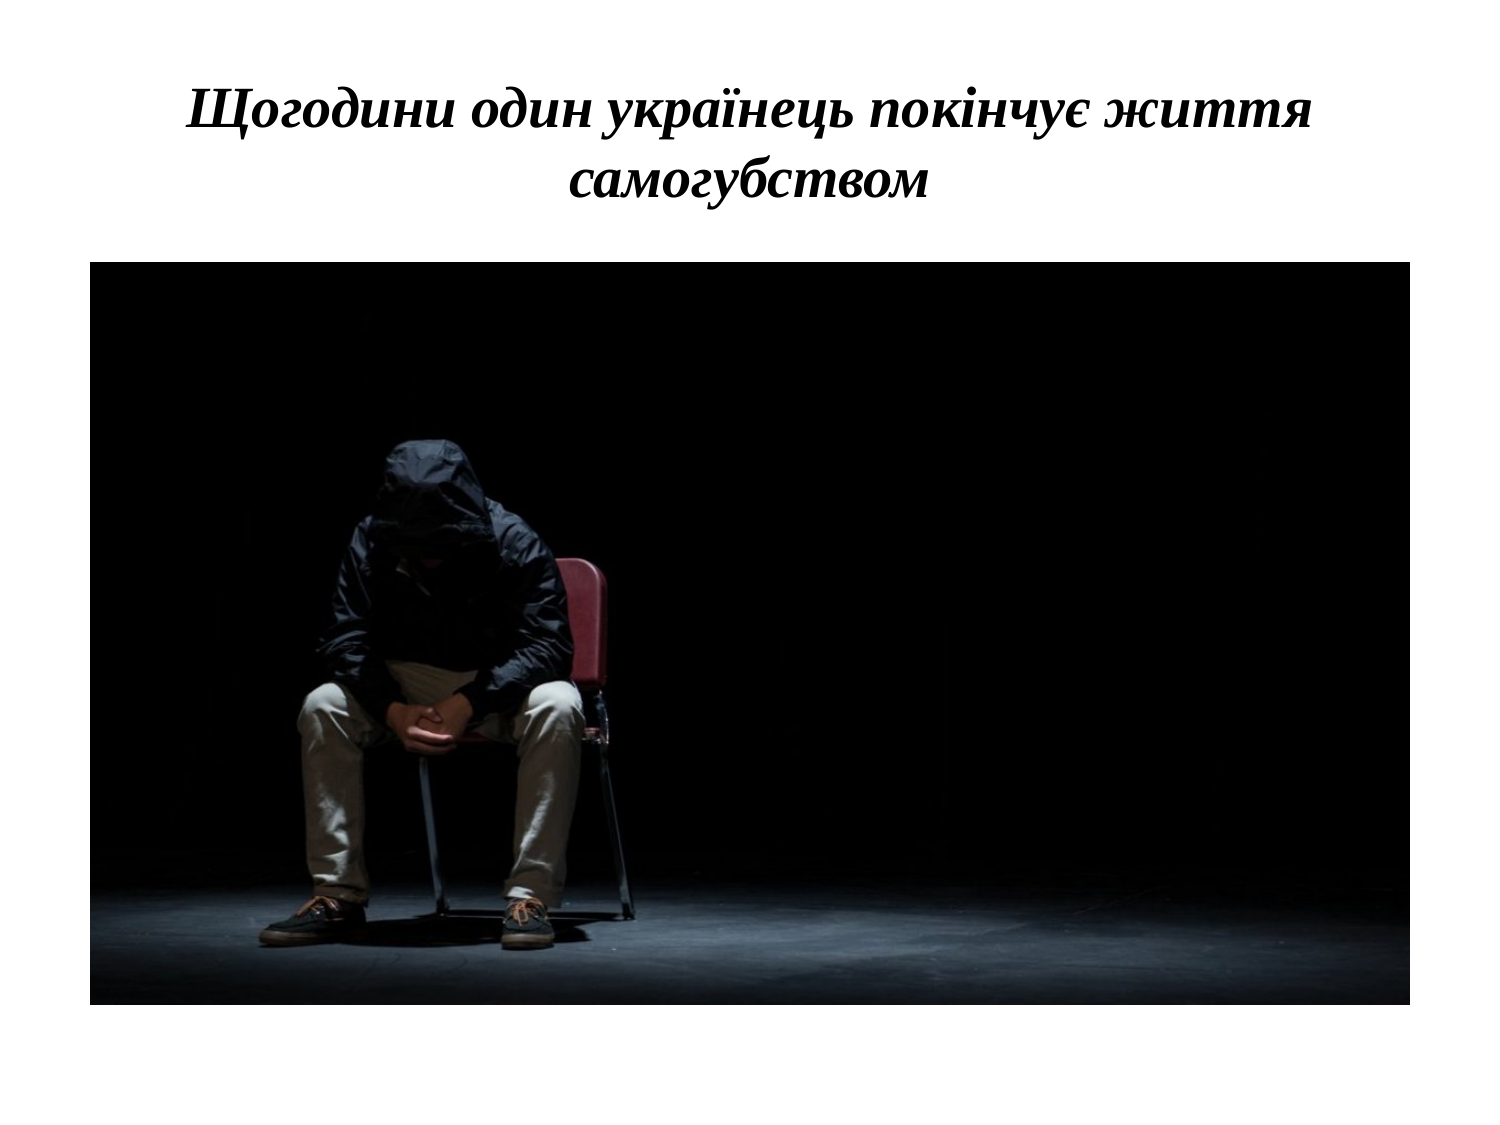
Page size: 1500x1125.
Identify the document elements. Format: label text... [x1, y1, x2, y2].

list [89, 262, 1411, 1006]
title Щогодини один українець покінчує життя самогубством [75, 45, 1425, 233]
